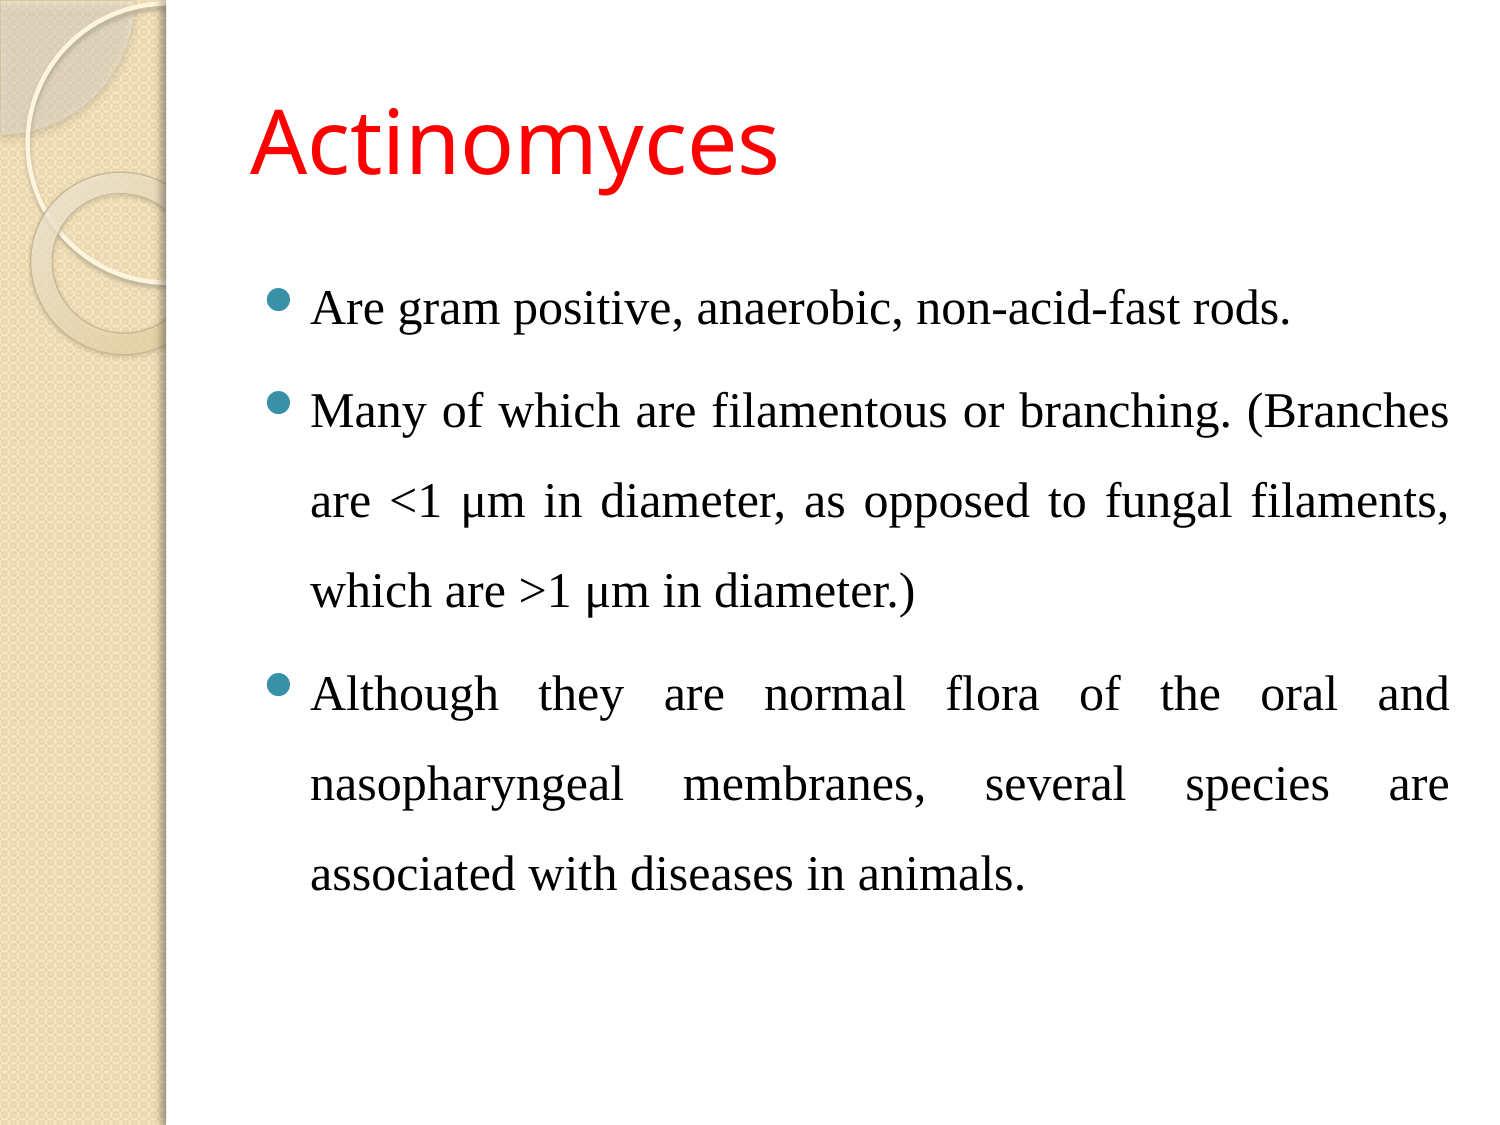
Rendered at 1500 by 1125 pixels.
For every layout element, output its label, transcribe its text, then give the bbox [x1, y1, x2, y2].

title Actinomyces [235, 45, 1466, 233]
list Are gram positive, anaerobic, non-acid-fast rods. Many of which are filamentous or branching. (Branches are <1 μm in diameter, as opposed to fungal filaments, which are >1 μm in diameter.) Although they are normal flora of the oral and nasopharyngeal membranes, several species are associated with diseases in animals. [235, 237, 1466, 1025]
